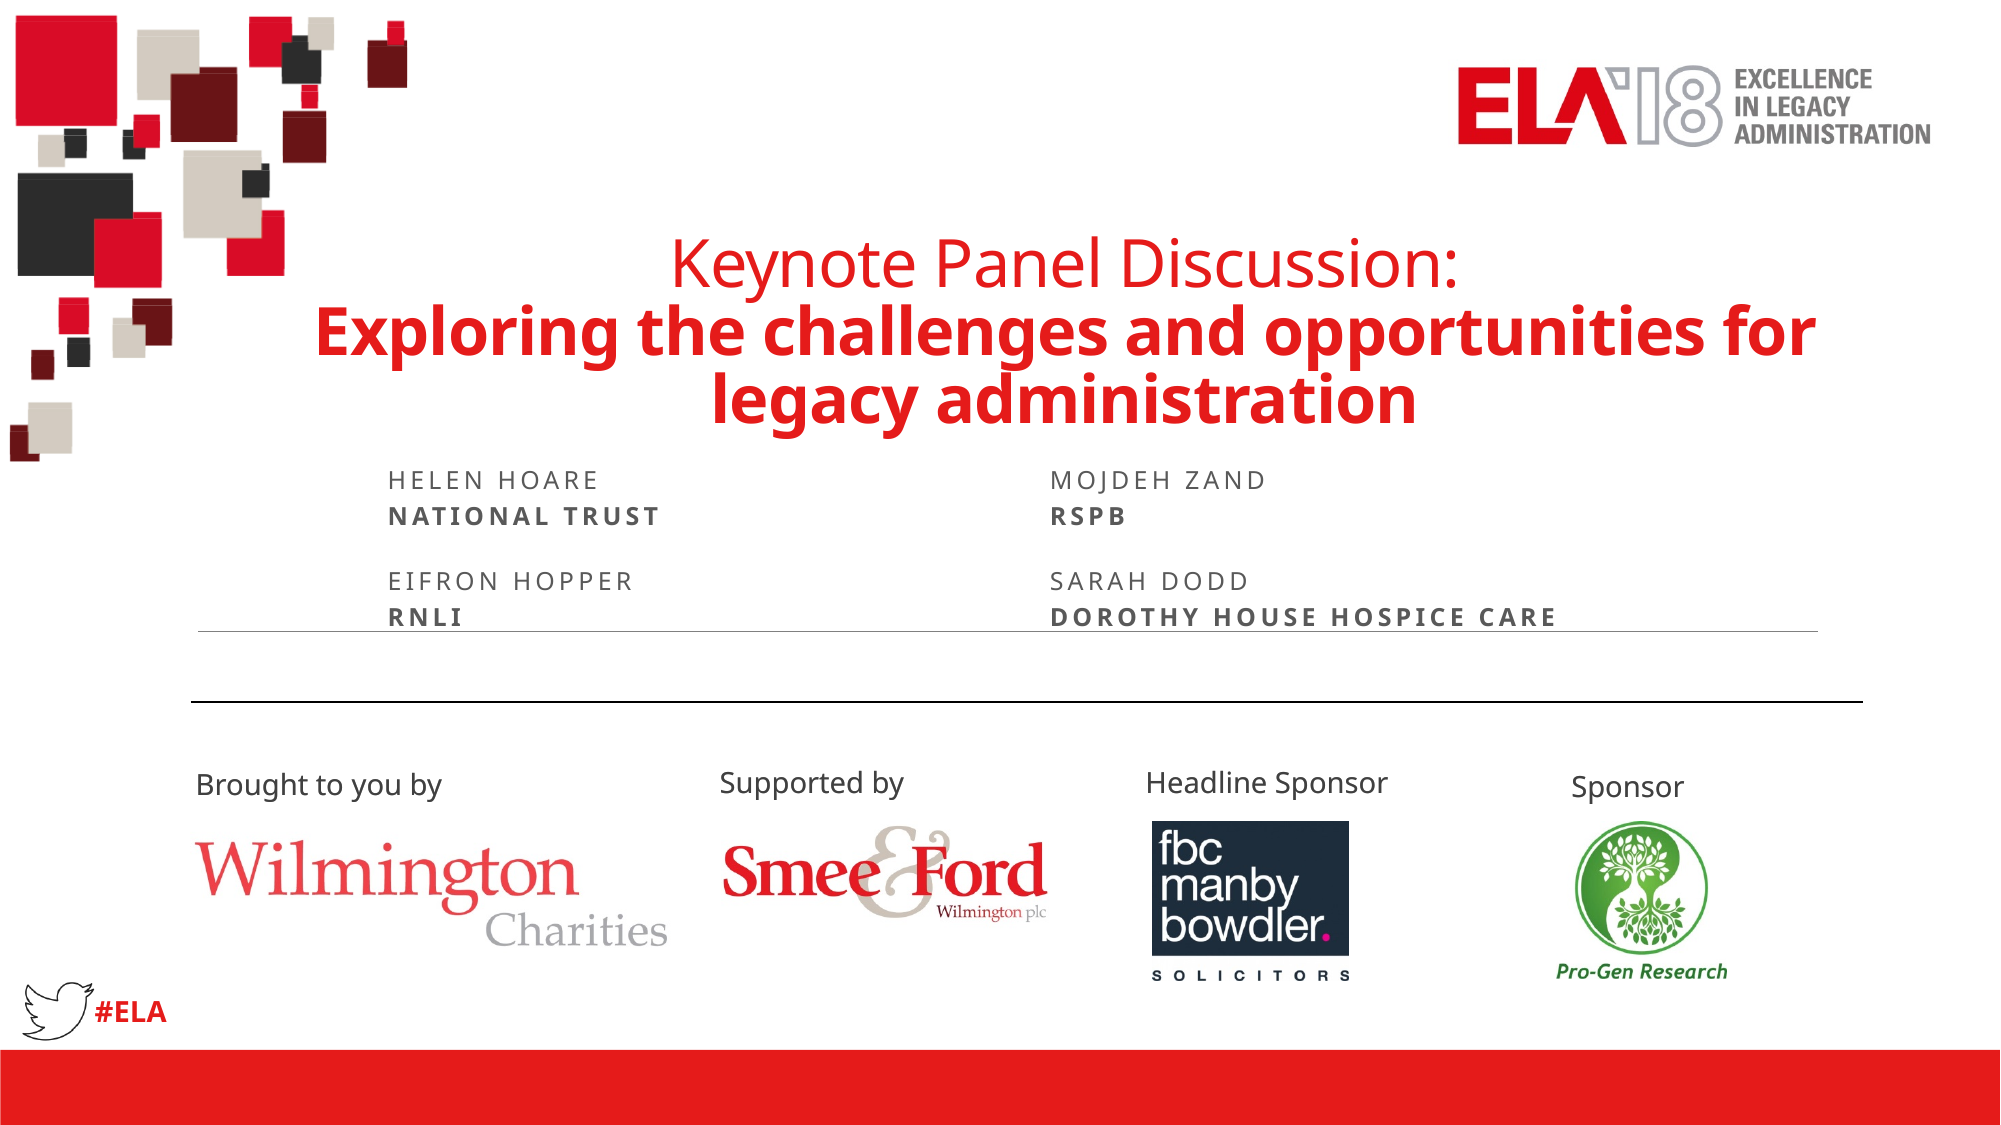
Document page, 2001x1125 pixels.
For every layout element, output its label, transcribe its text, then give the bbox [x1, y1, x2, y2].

picture [1555, 821, 1728, 980]
text_box Headline Sponsor [1130, 756, 1568, 807]
text_box Sponsor [1556, 760, 1994, 811]
picture [190, 821, 674, 966]
title Keynote Panel Discussion: Exploring the challenges and opportunities for legacy administration [486, 299, 1844, 445]
subtitle Helen Hoare National trust Eifron Hopper RNLI Mojdeh Zand RSPB Sarah Dodd Dorothy House Hospice Care [372, 451, 1727, 620]
text_box Brought to you by [180, 758, 618, 809]
text_box Supported by [704, 756, 1130, 807]
picture [0, 0, 478, 491]
picture [720, 806, 1061, 932]
picture [1448, 48, 1938, 167]
picture [9, 962, 107, 1060]
picture [1152, 821, 1350, 982]
